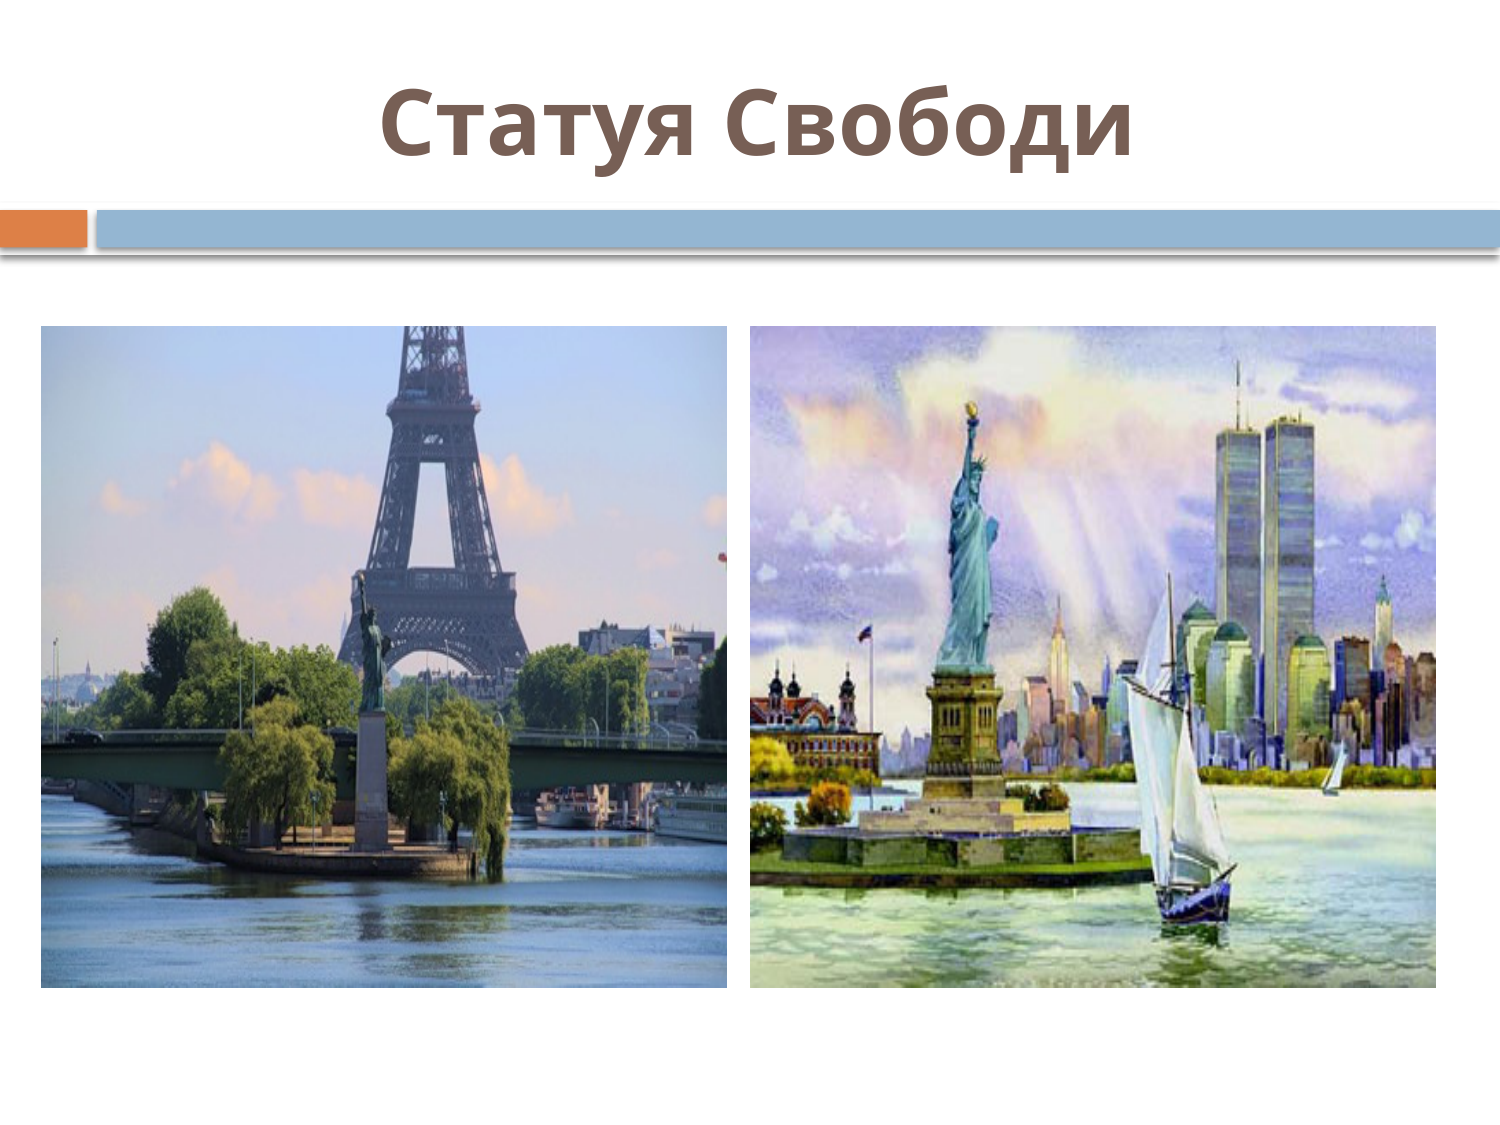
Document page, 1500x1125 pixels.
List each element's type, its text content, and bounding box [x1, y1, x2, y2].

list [40, 325, 727, 989]
picture [749, 325, 1436, 989]
title Статуя Свободи [100, 37, 1438, 200]
